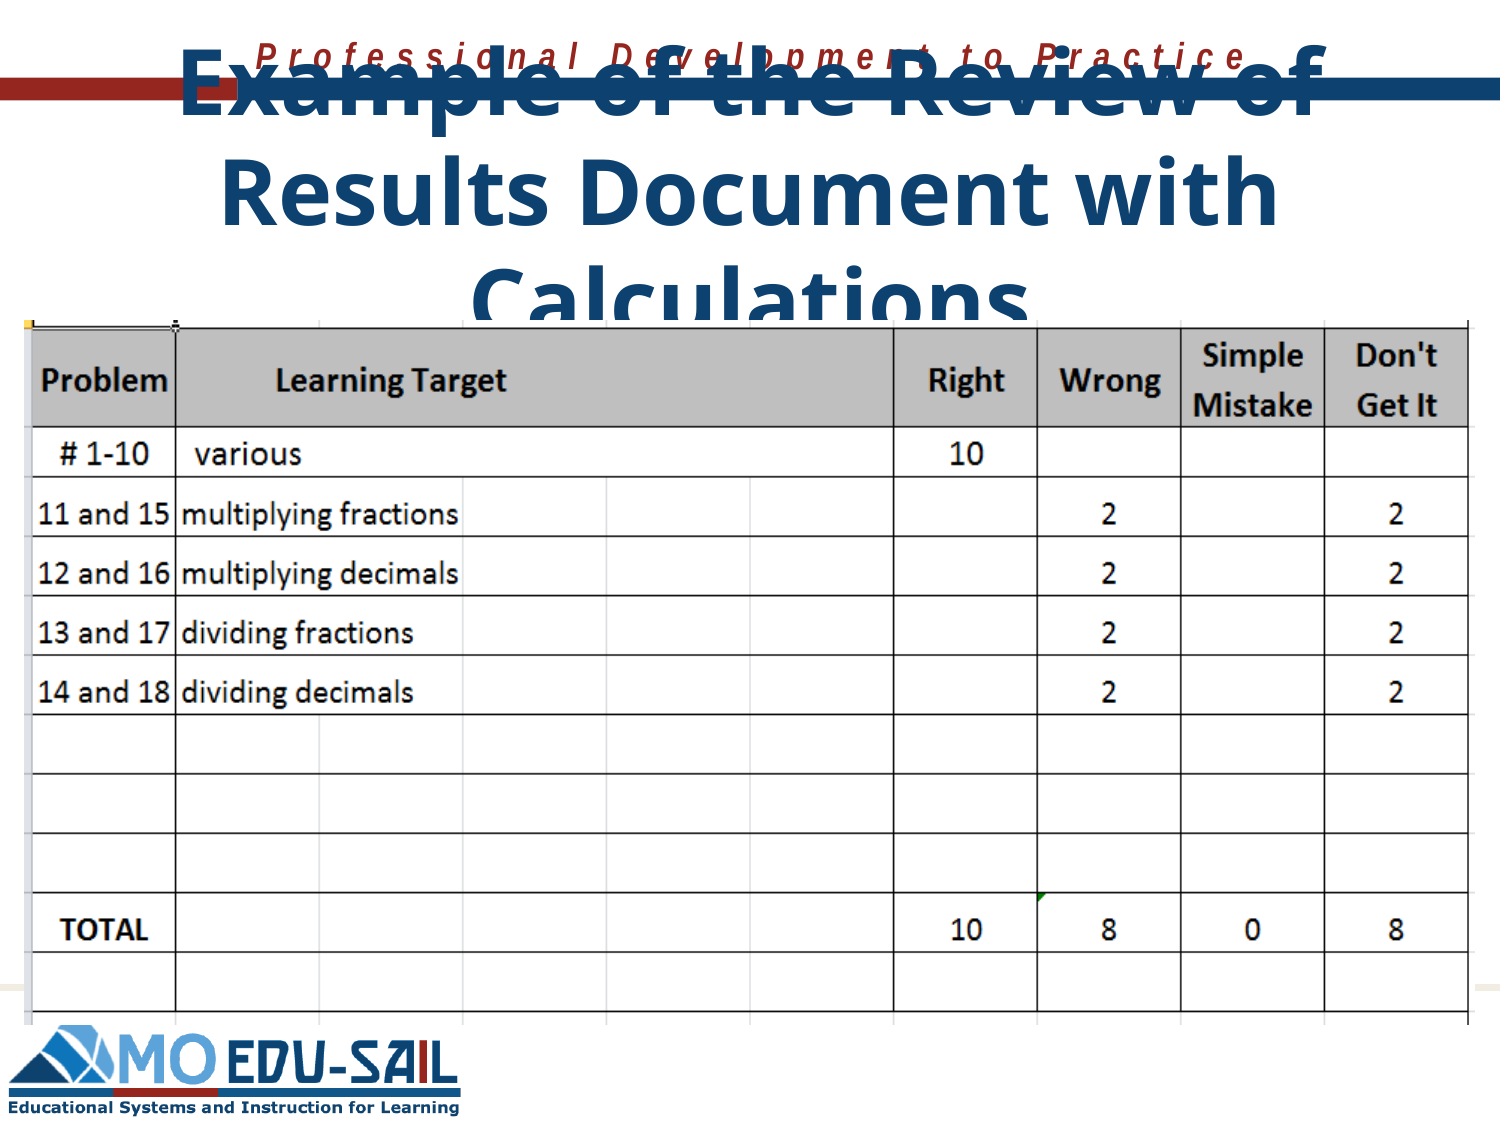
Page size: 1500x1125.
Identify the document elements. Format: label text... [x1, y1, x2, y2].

title Example of the Review of Results Document with Calculations [74, 98, 1426, 279]
picture [8, 320, 1476, 1120]
